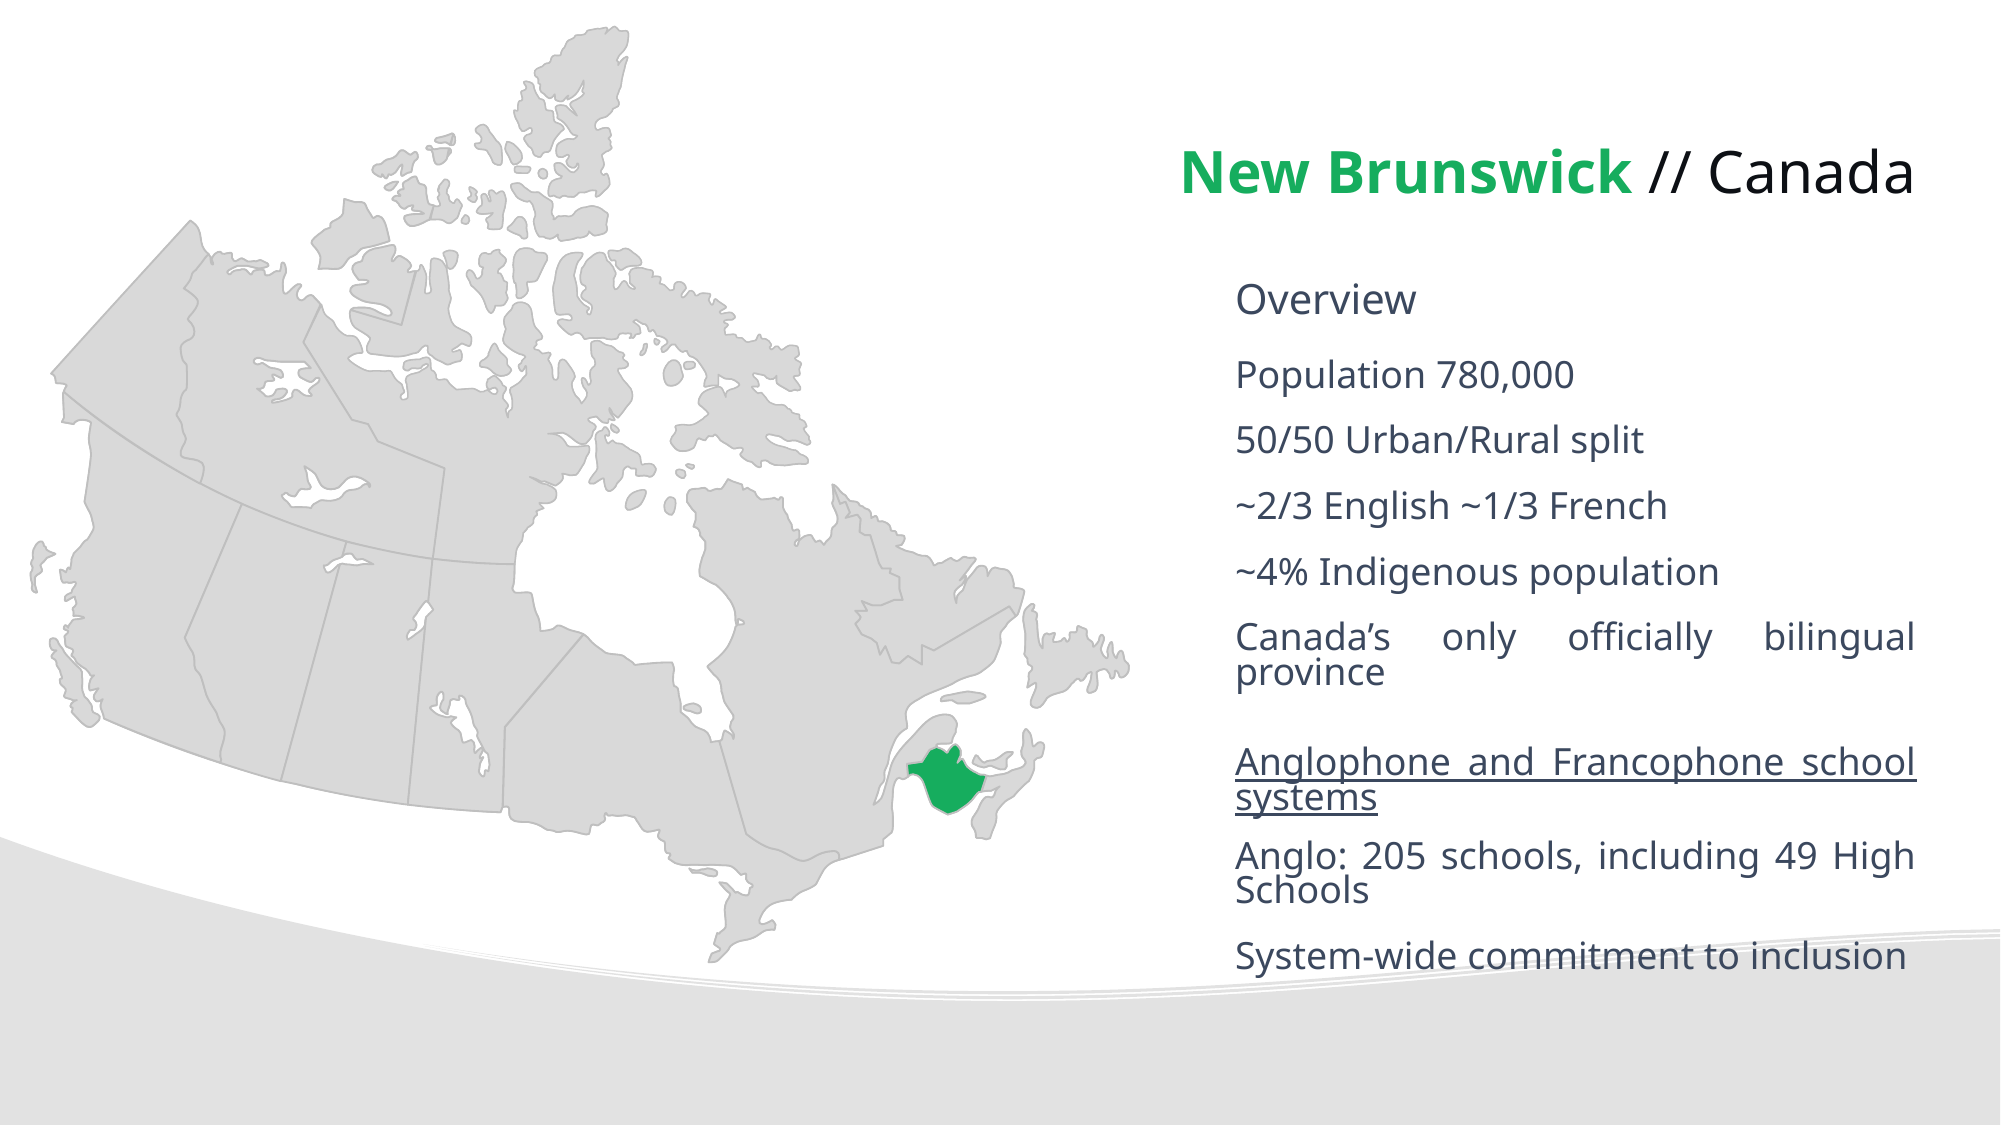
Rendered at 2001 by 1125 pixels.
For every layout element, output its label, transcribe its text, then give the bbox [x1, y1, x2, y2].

text_box Overview [1220, 265, 1668, 330]
text_box Population 780,000 50/50 Urban/Rural split ~2/3 English ~1/3 French ~4% Indigenous population Canada’s only officially bilingual province Anglophone and Francophone school systems Anglo: 205 schools, including 49 High Schools System-wide commitment to inclusion [1220, 354, 1932, 985]
title New Brunswick // Canada [1129, 128, 1932, 221]
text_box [29, 26, 1129, 963]
